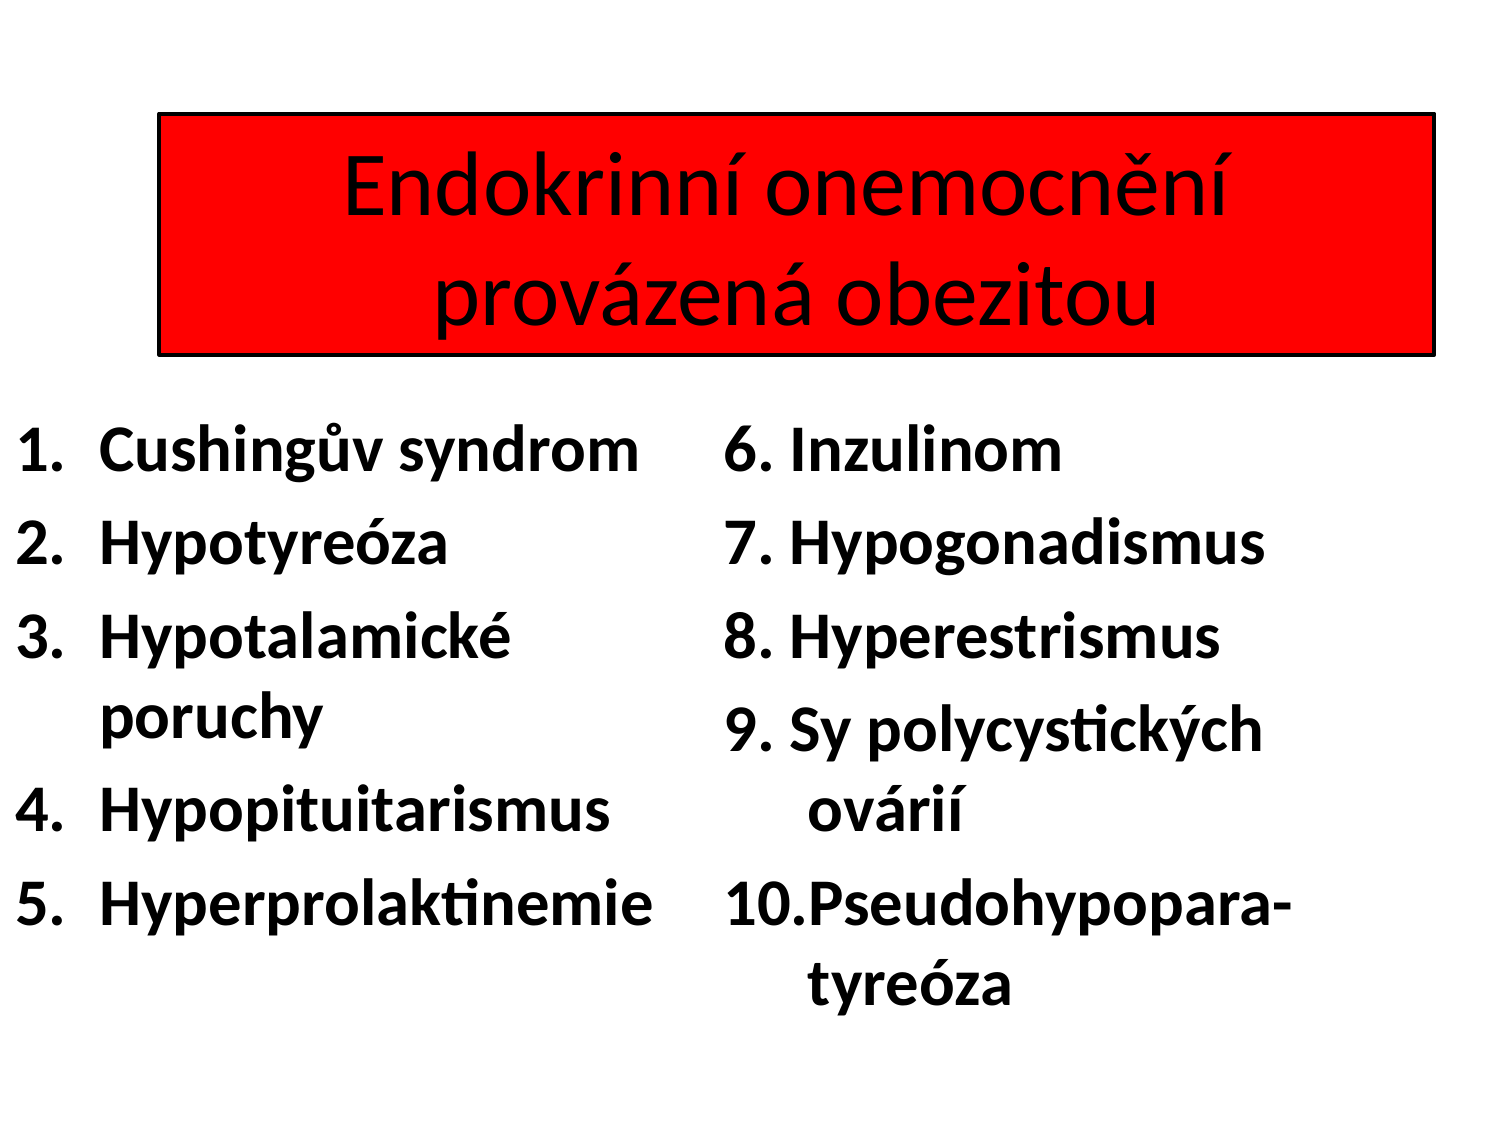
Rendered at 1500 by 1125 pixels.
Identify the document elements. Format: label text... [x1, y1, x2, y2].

subtitle Cushingův syndrom Hypotyreóza Hypotalamické poruchy Hypopituitarismus Hyperprolaktinemie 6. Inzulinom 7. Hypogonadismus 8. Hyperestrismus 9. Sy polycystických ovárií 10.Pseudohypopara-tyreóza [0, 395, 1449, 1061]
title Endokrinní onemocnění provázená obezitou [157, 112, 1436, 357]
